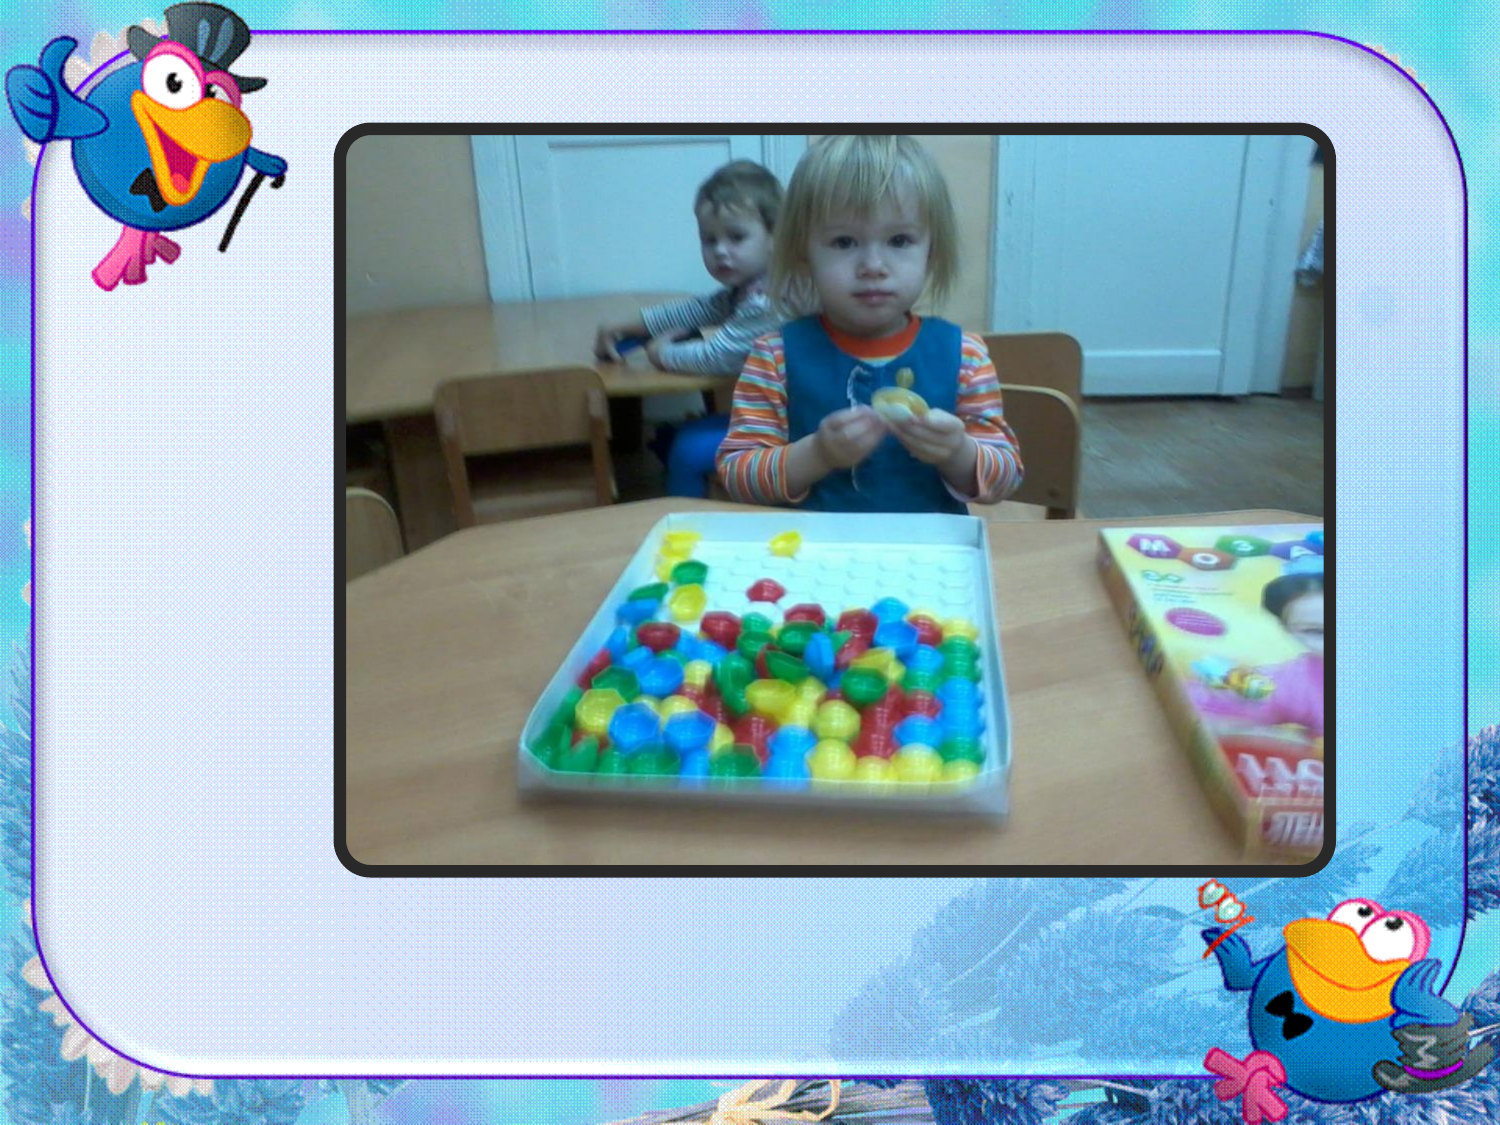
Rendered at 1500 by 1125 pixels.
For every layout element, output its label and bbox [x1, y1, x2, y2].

picture [0, 0, 1500, 1125]
list [339, 128, 1331, 872]
